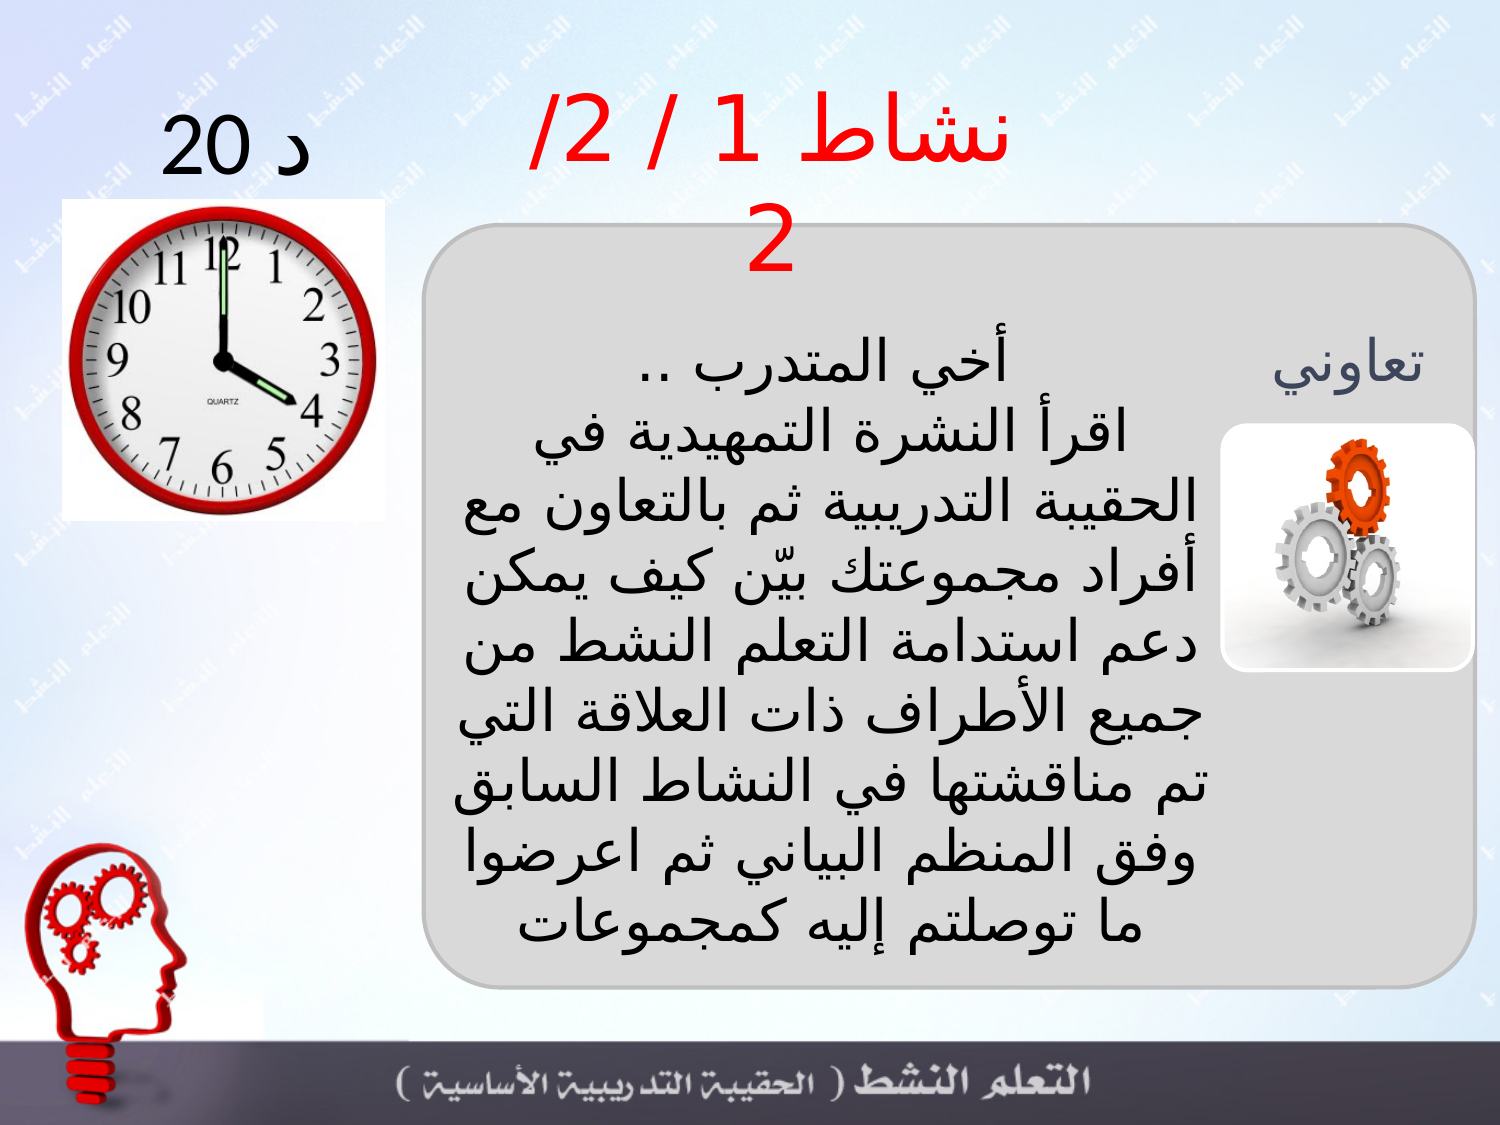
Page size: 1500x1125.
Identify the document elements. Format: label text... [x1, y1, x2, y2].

text_box [439, 401, 1478, 990]
text_box [1226, 423, 1475, 673]
text_box 20 د [62, 76, 412, 201]
text_box نشاط 1 / 2/ 2 [472, 62, 1073, 298]
text_box تعاوني [1160, 315, 1500, 401]
text_box [421, 222, 1477, 958]
picture [0, 0, 1500, 1125]
text_box أخي المتدرب .. اقرأ النشرة التمهيدية في الحقيبة التدريبية ثم بالتعاون مع أفراد مجموعتك بيّن كيف يمكن دعم استدامة التعلم النشط من جميع الأطراف ذات العلاقة التي تم مناقشتها في النشاط السابق وفق المنظم البياني ثم اعرضوا ما توصلتم إليه كمجموعات [437, 315, 1226, 961]
